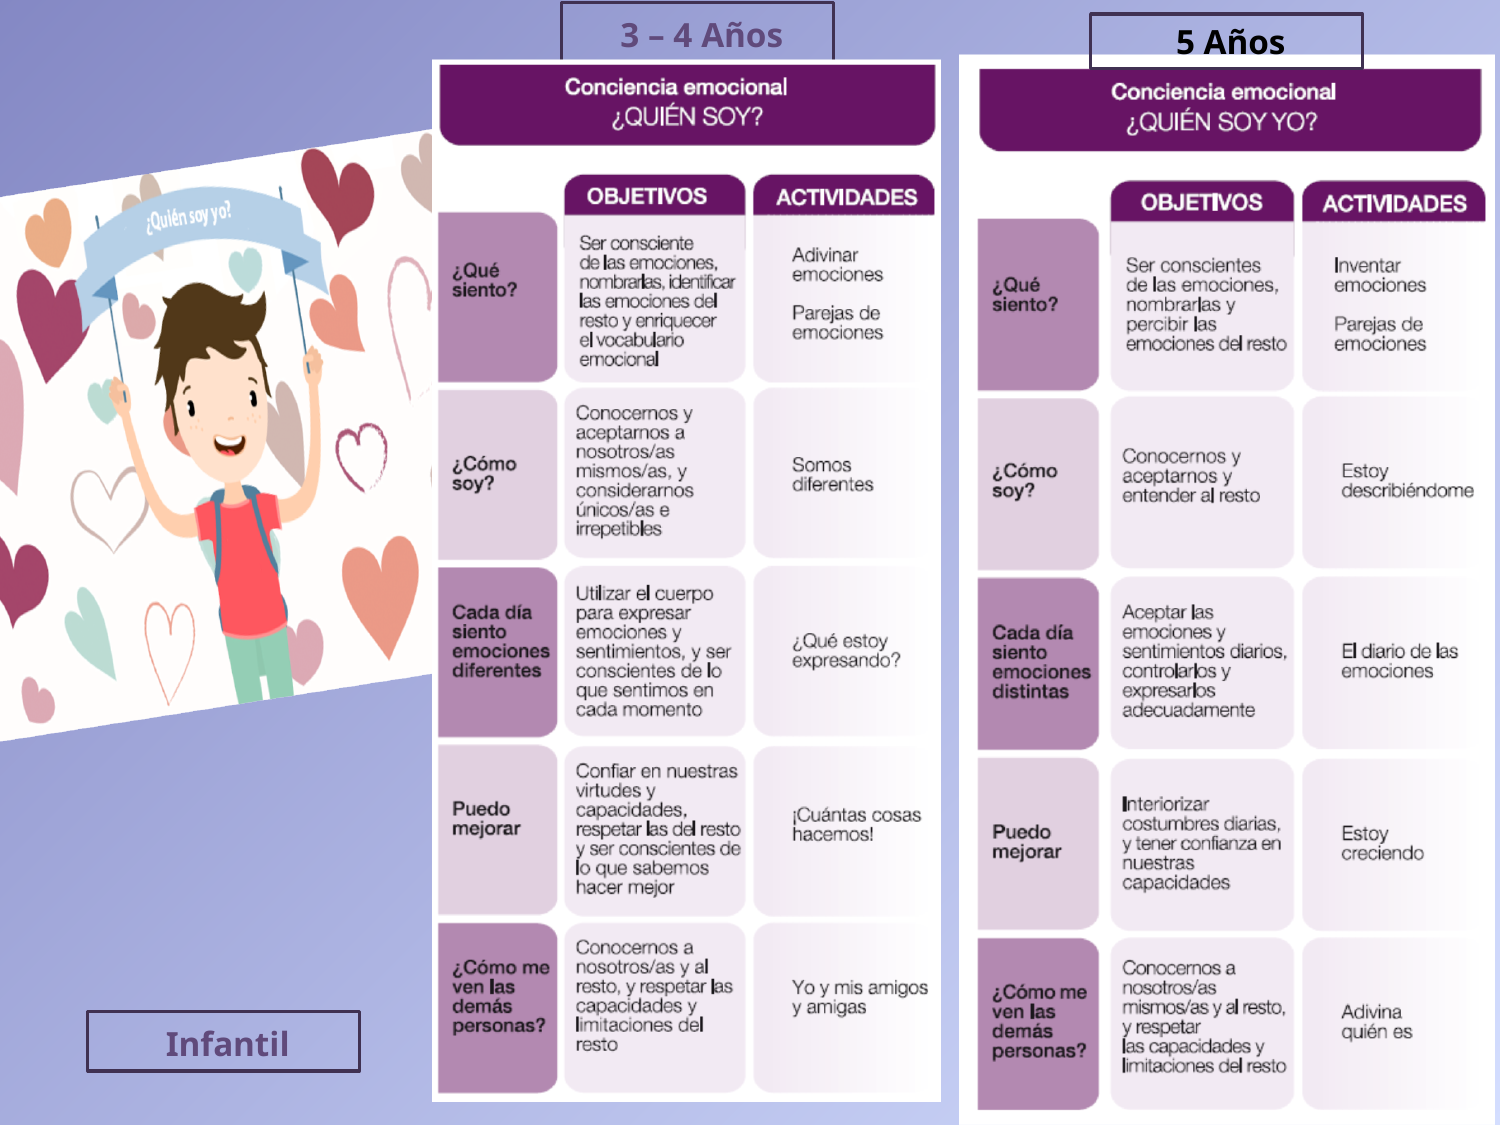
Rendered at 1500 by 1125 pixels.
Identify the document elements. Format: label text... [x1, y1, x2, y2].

text_box Infantil [87, 1011, 360, 1072]
picture [0, 56, 1500, 1124]
text_box 3 – 4 Años [561, 2, 834, 59]
text_box 5 Años [1090, 13, 1363, 69]
